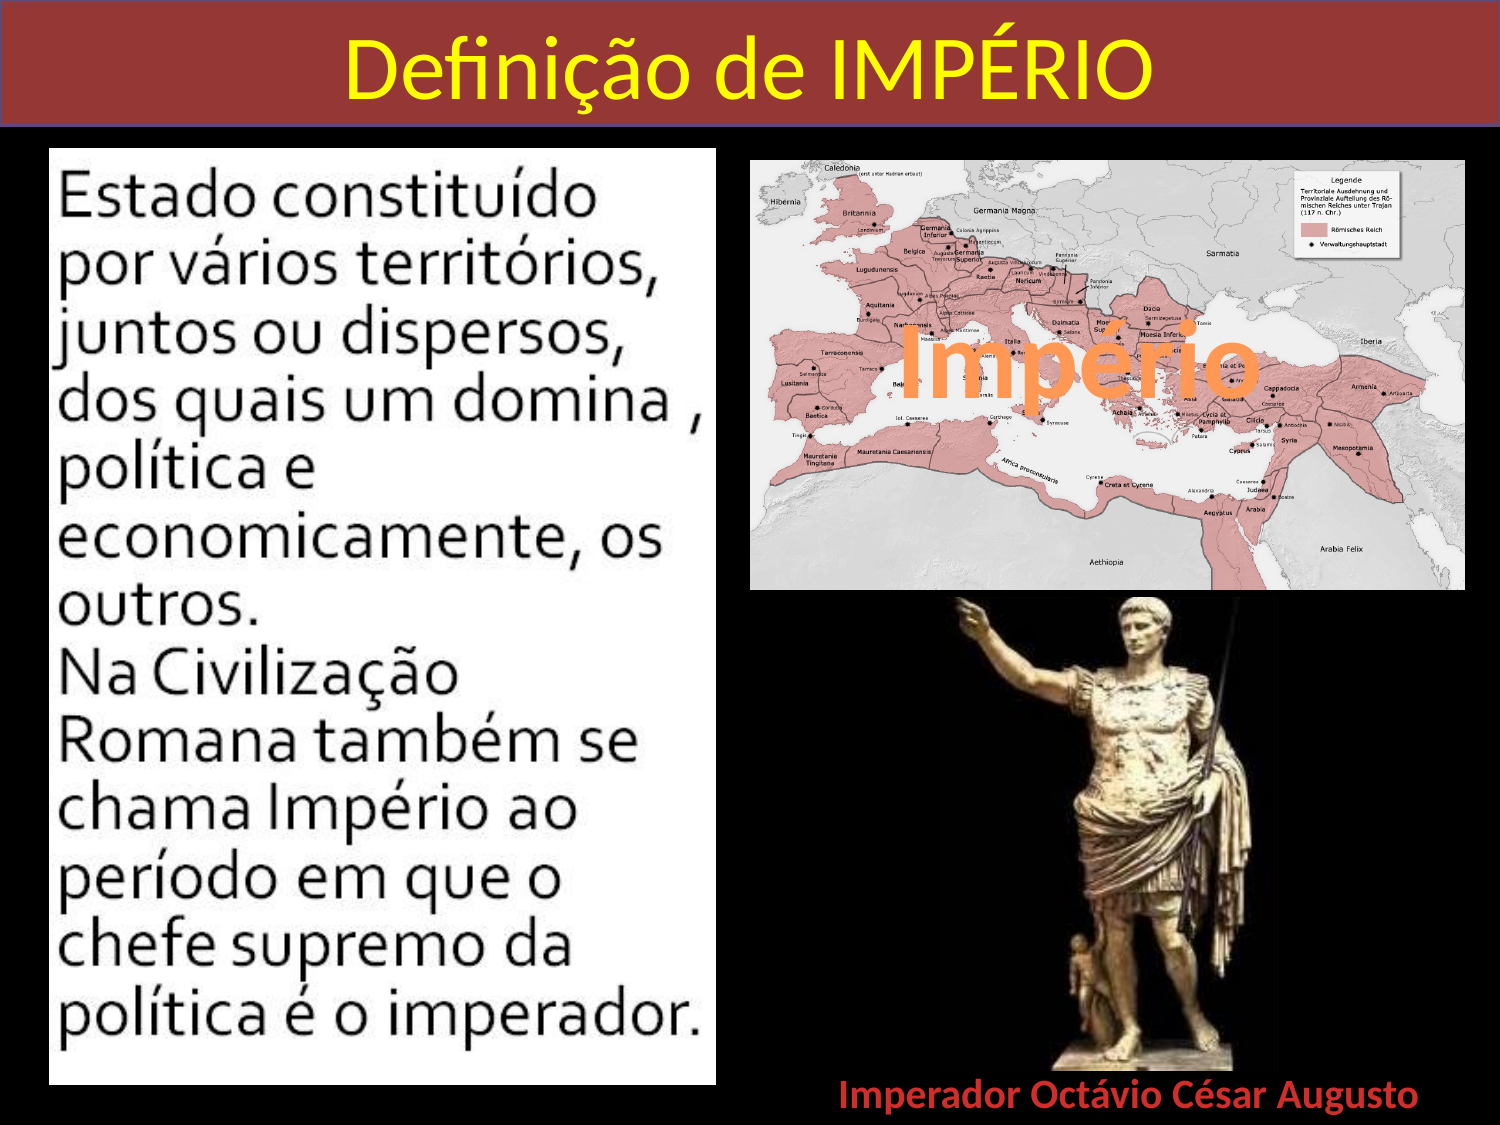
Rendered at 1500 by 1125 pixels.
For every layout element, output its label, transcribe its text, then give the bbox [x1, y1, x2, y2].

text_box Imperador Octávio César Augusto [823, 1059, 1435, 1125]
picture [749, 160, 1465, 590]
picture [48, 147, 716, 1085]
picture [938, 597, 1281, 1071]
text_box Definição de IMPÉRIO [0, 0, 1500, 127]
